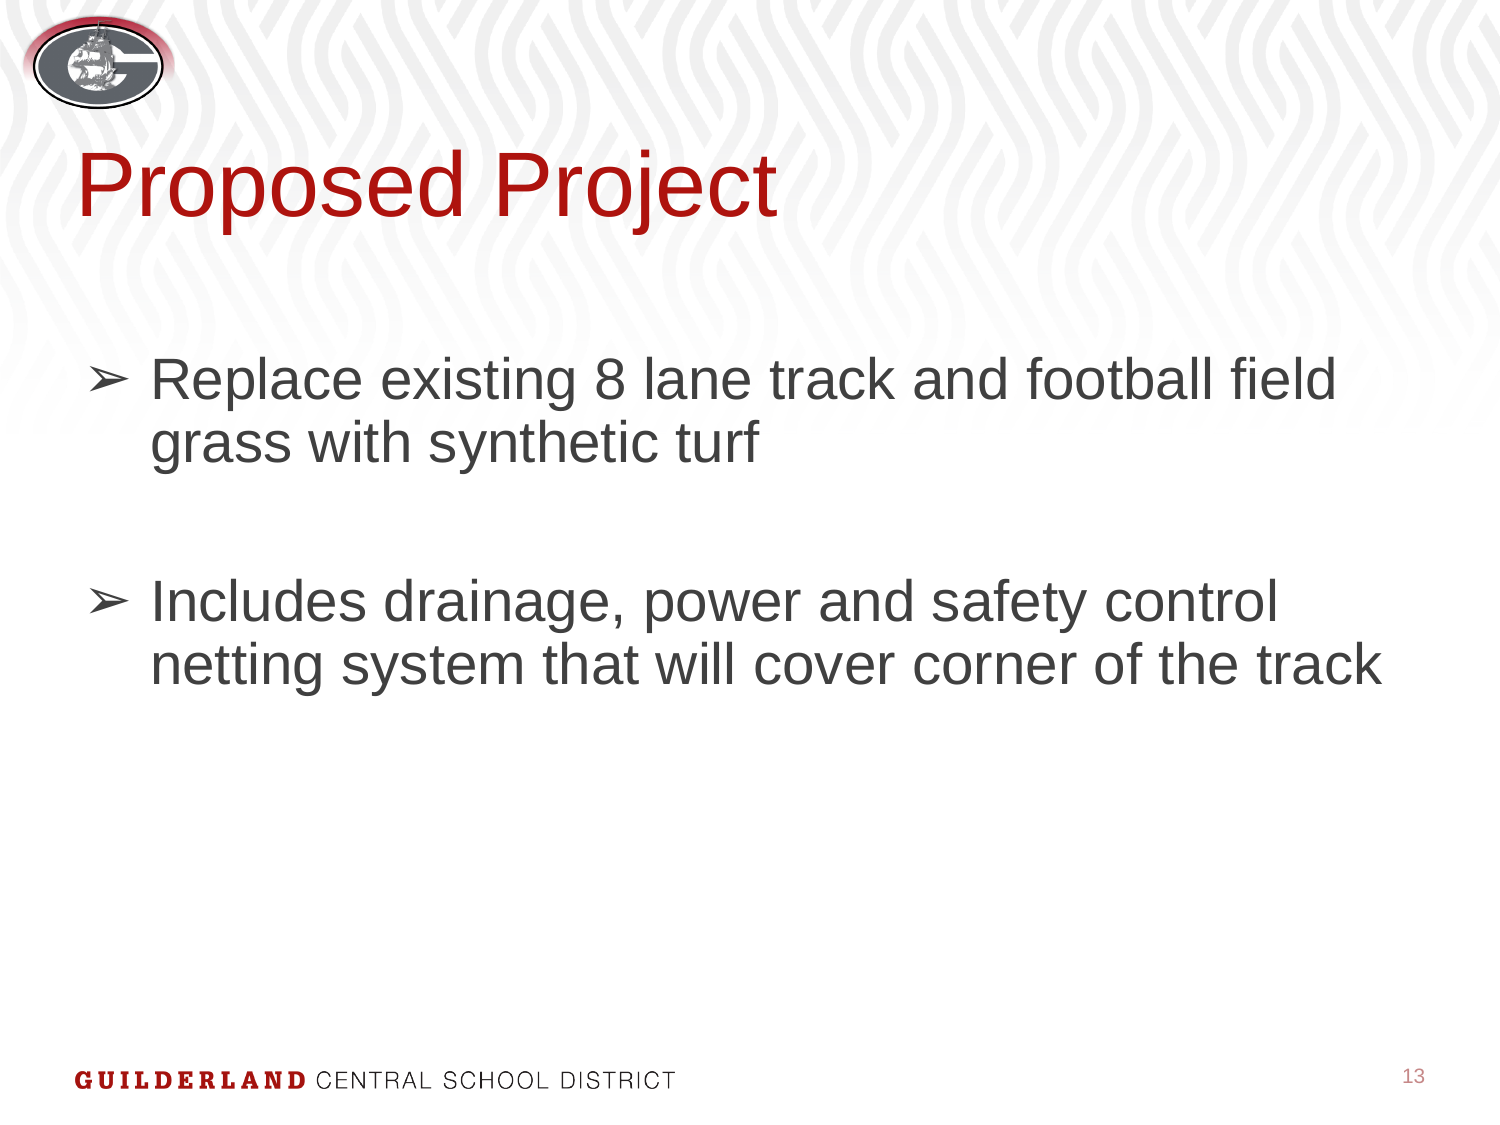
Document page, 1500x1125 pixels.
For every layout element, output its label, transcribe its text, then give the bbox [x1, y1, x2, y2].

picture [12, 10, 175, 120]
slide_number 13 [1350, 1027, 1425, 1088]
title Proposed Project [75, 137, 1425, 263]
list Replace existing 8 lane track and football field grass with synthetic turf Includes drainage, power and safety control netting system that will cover corner of the track [75, 263, 1425, 901]
picture [75, 1071, 675, 1089]
